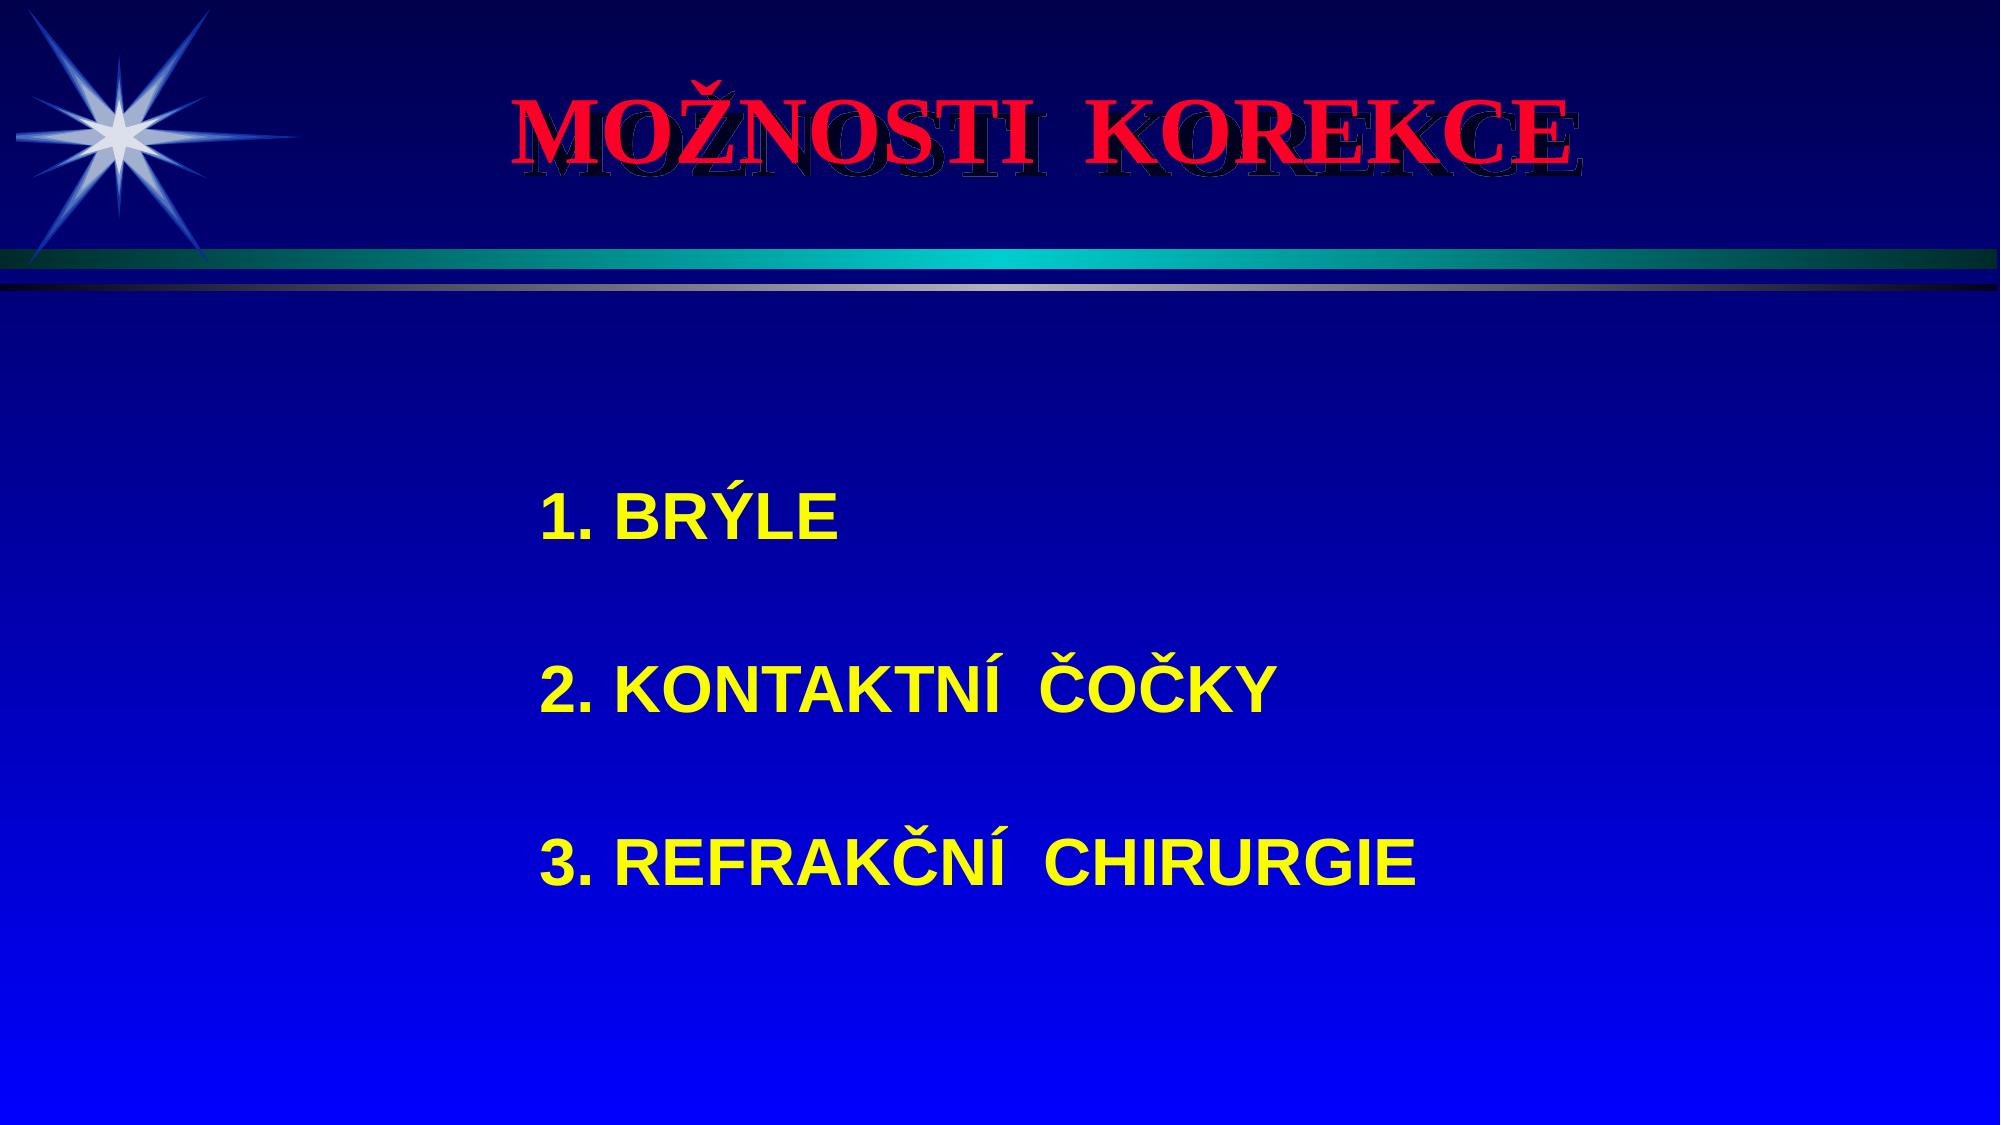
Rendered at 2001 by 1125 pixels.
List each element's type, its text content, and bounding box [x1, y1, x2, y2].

text_box [282, 387, 1786, 1103]
text_box 1. BRÝLE 2. KONTAKTNÍ ČOČKY 3. REFRAKČNÍ CHIRURGIE [525, 385, 1625, 886]
text_box MOŽNOSTI KOREKCE [336, 31, 1772, 219]
